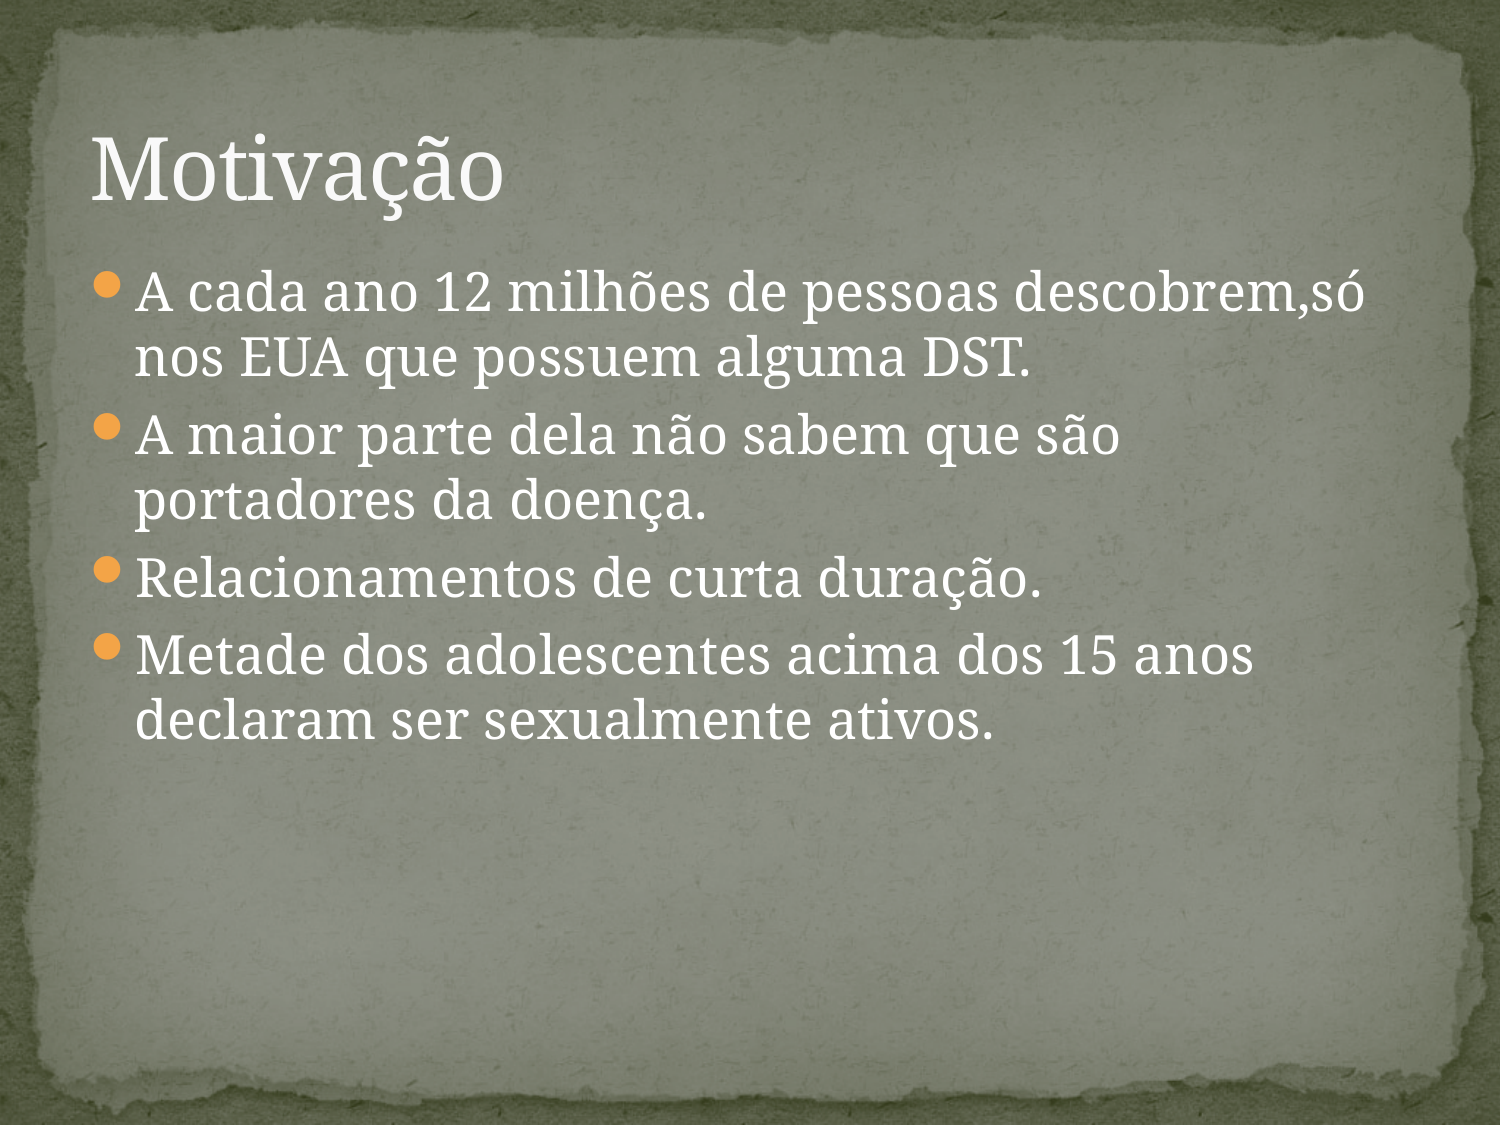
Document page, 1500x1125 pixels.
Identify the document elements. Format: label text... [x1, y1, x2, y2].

list A cada ano 12 milhões de pessoas descobrem,só nos EUA que possuem alguma DST. A maior parte dela não sabem que são portadores da doença. Relacionamentos de curta duração. Metade dos adolescentes acima dos 15 anos declaram ser sexualmente ativos. [75, 249, 1425, 1000]
title Motivação [74, 24, 1425, 225]
